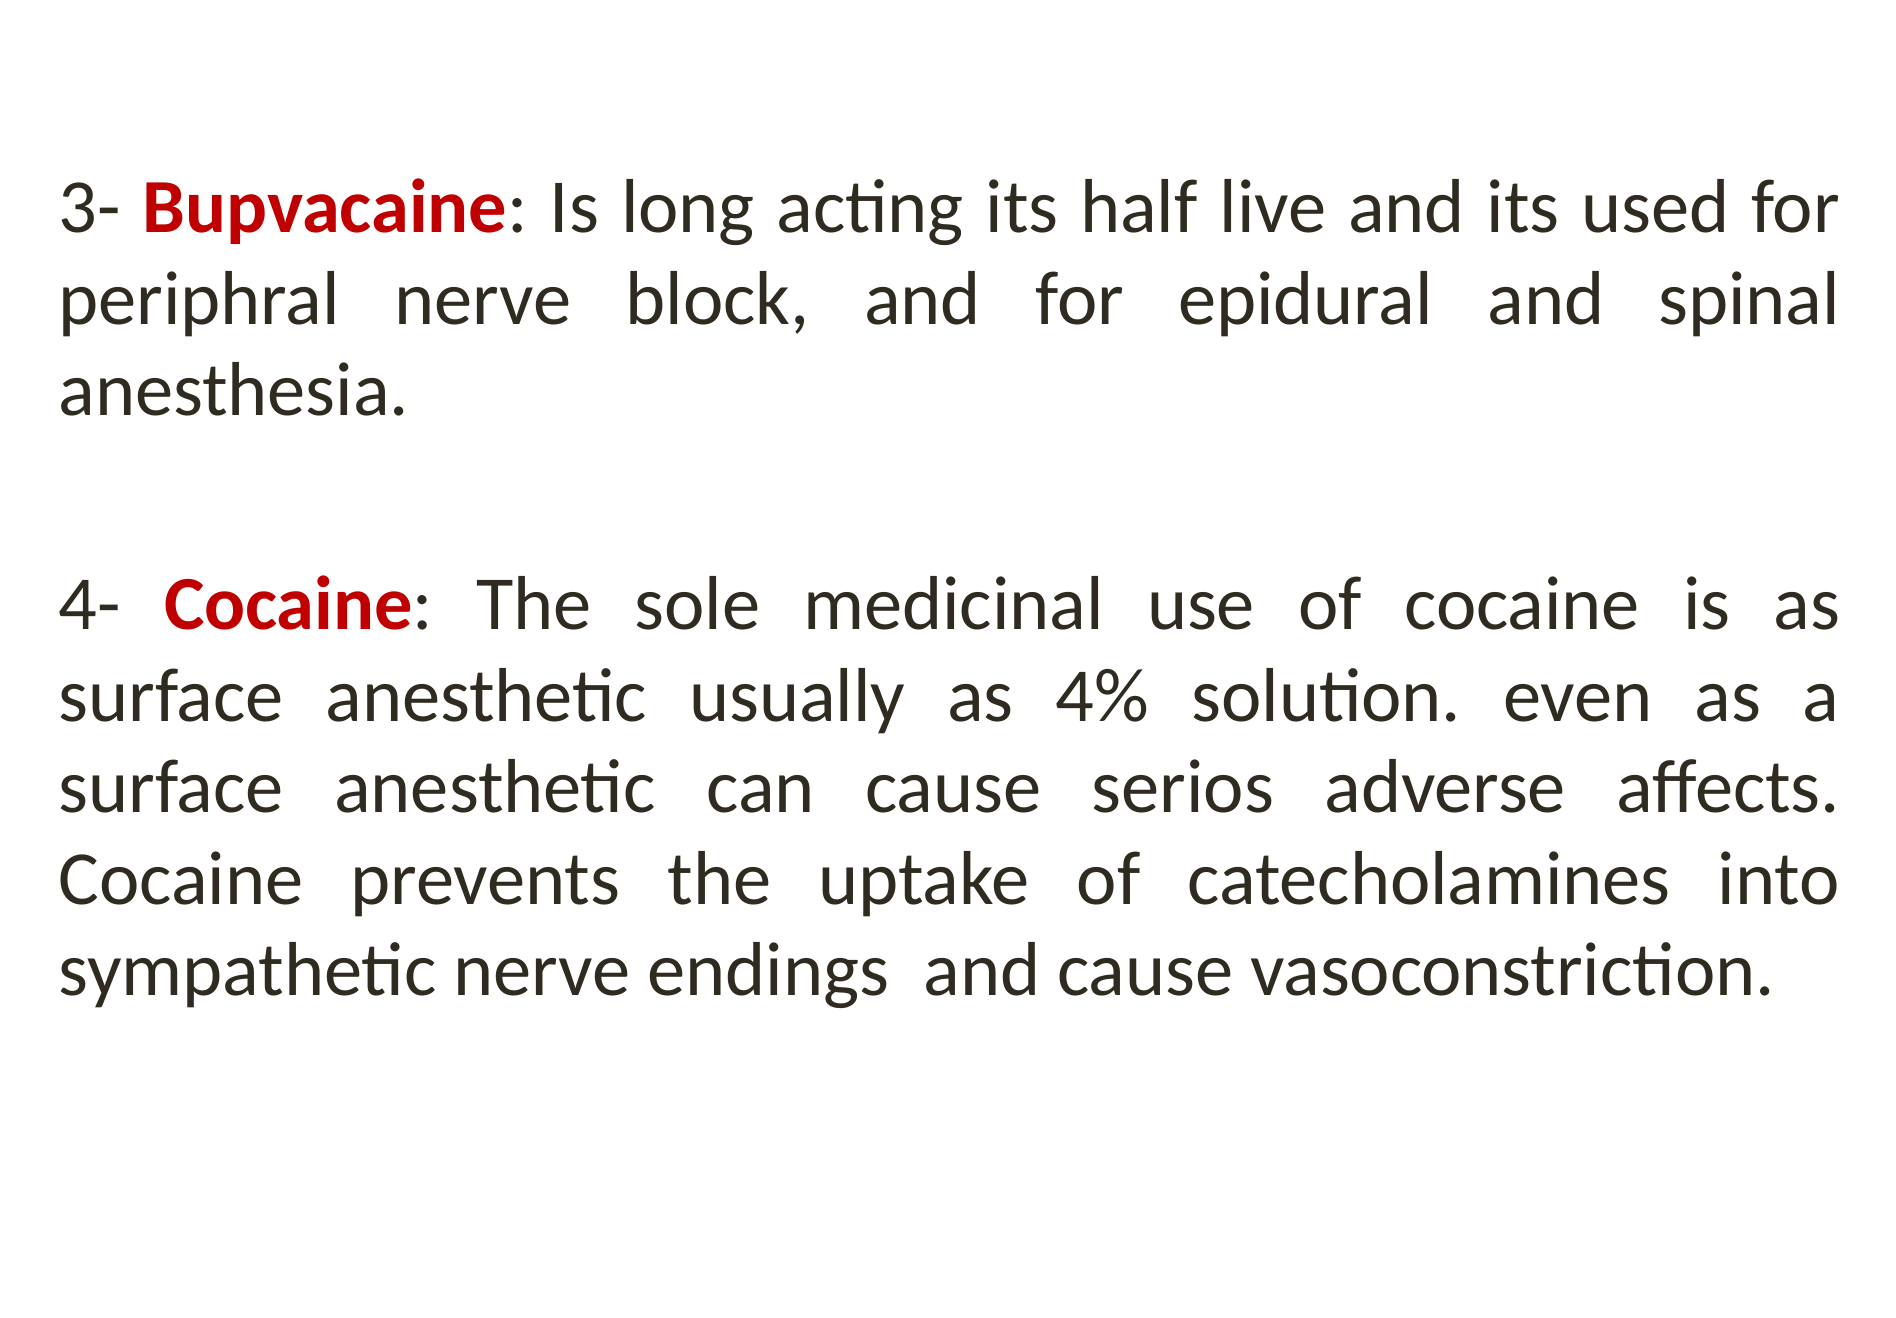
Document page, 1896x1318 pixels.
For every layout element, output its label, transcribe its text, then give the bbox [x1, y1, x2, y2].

list 3- Bupvacaine: Is long acting its half live and its used for periphral nerve block, and for epidural and spinal anesthesia. 4- Cocaine: The sole medicinal use of cocaine is as surface anesthetic usually as 4% solution. even as a surface anesthetic can cause serios adverse affects. Cocaine prevents the uptake of catecholamines into sympathetic nerve endings and cause vasoconstriction. [40, 147, 1859, 1318]
